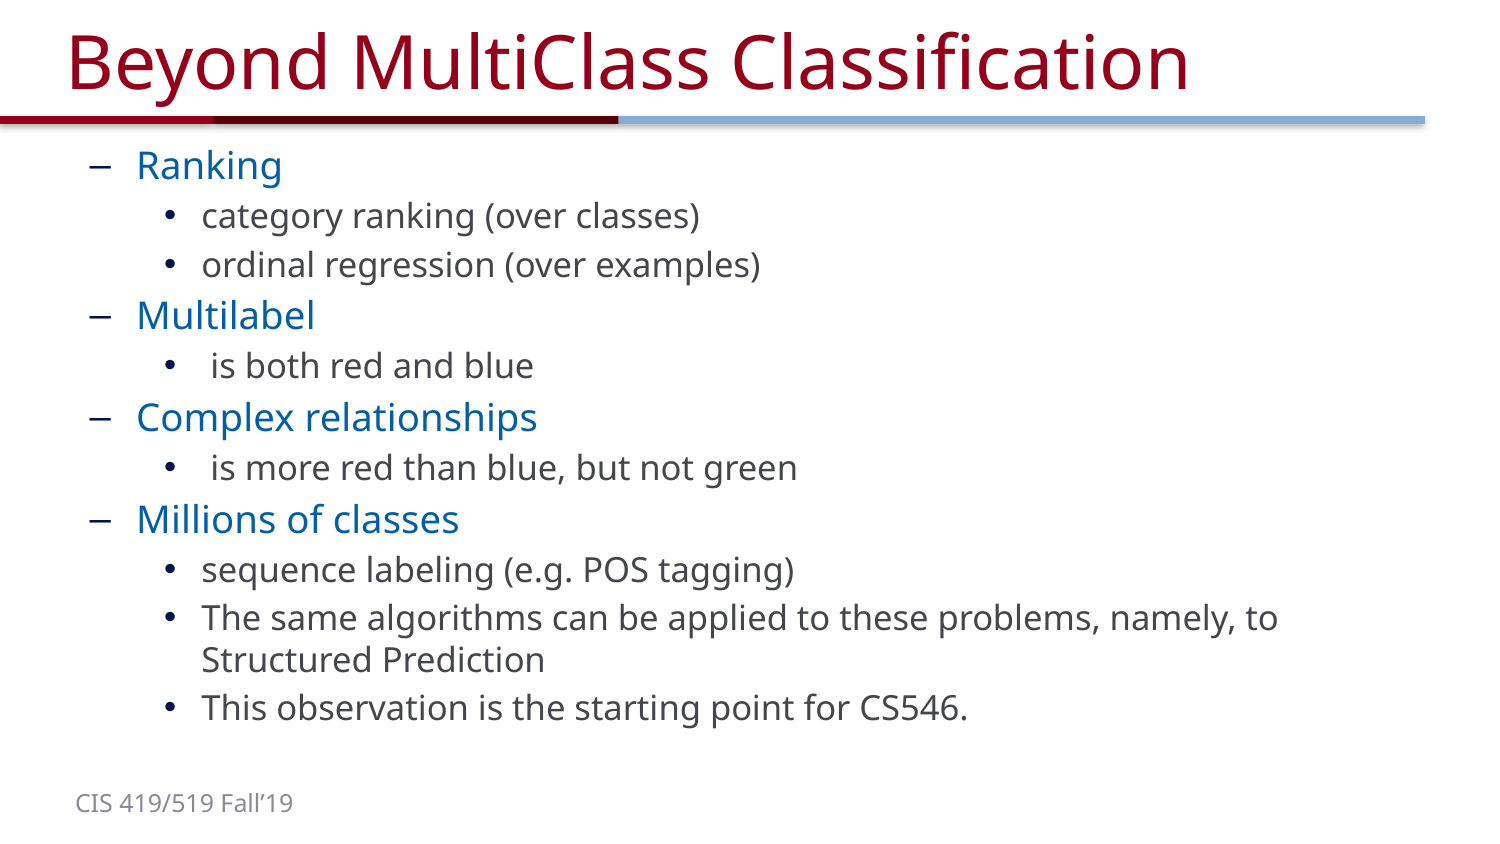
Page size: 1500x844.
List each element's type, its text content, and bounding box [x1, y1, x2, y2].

title Beyond MultiClass Classification [50, 2, 1401, 117]
